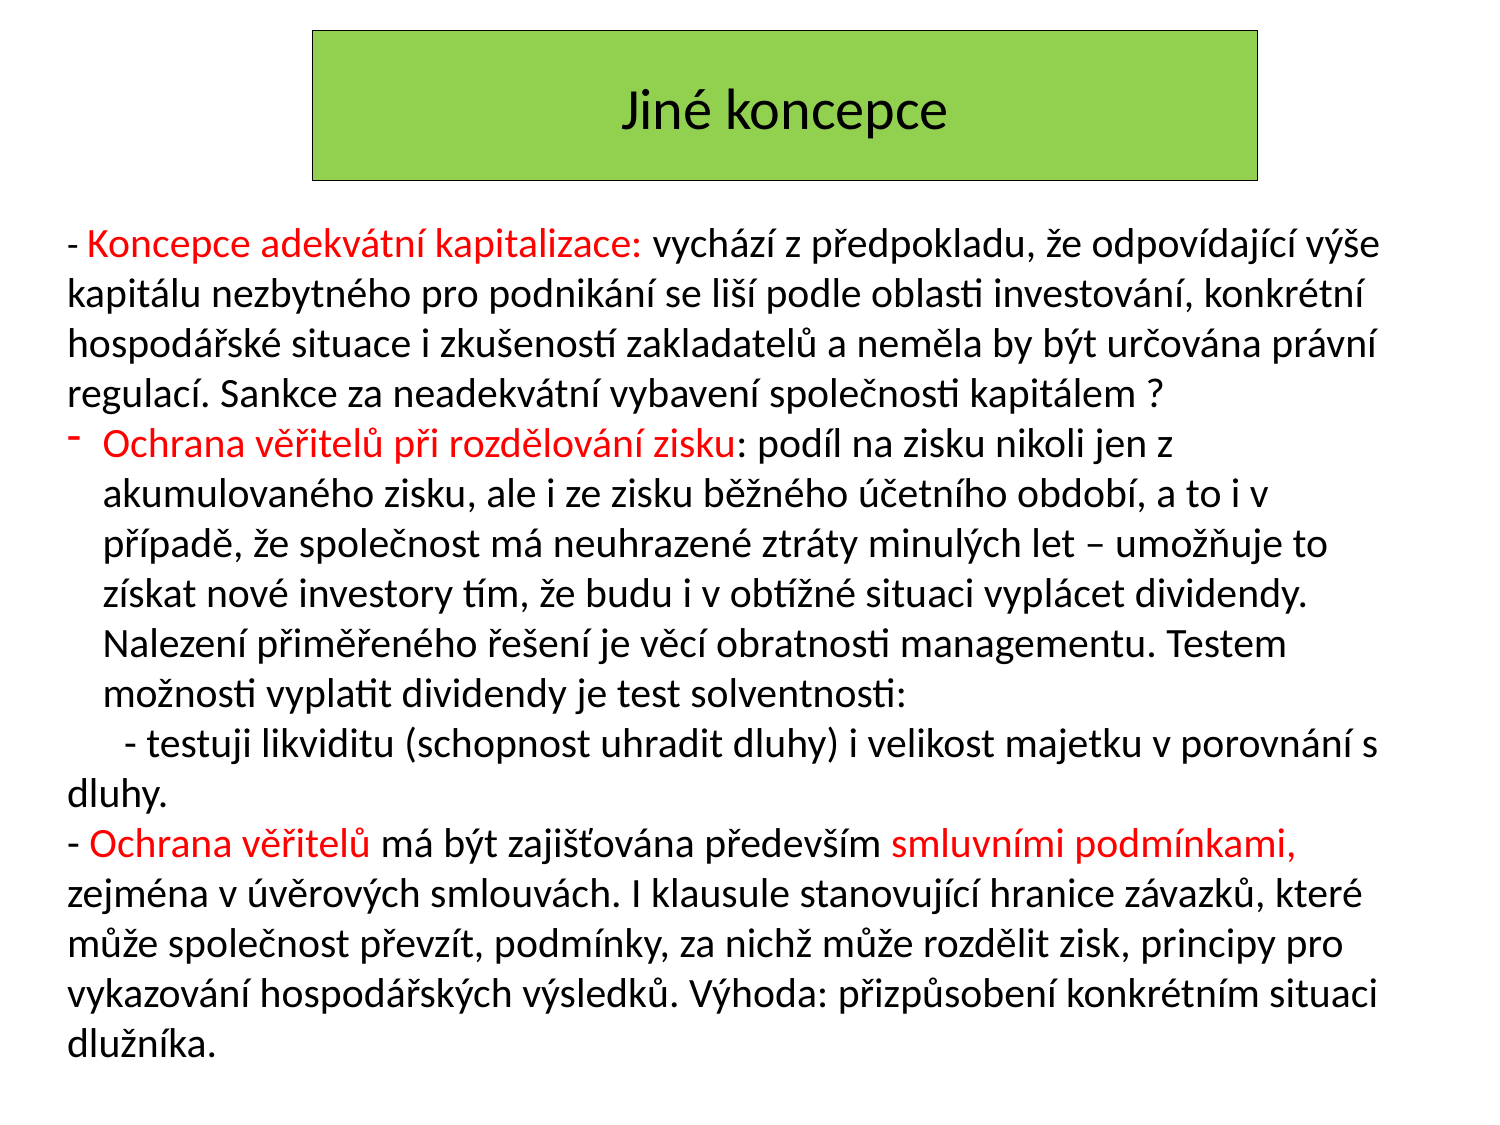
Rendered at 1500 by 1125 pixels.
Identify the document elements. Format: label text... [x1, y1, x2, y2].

text_box Jiné koncepce [311, 29, 1260, 183]
text_box - Koncepce adekvátní kapitalizace: vychází z předpokladu, že odpovídající výše kapitálu nezbytného pro podnikání se liší podle oblasti investování, konkrétní hospodářské situace i zkušeností zakladatelů a neměla by být určována právní regulací. Sankce za neadekvátní vybavení společnosti kapitálem ? Ochrana věřitelů při rozdělování zisku: podíl na zisku nikoli jen z akumulovaného zisku, ale i ze zisku běžného účetního období, a to i v případě, že společnost má neuhrazené ztráty minulých let – umožňuje to získat nové investory tím, že budu i v obtížné situaci vyplácet dividendy. Nalezení přiměřeného řešení je věcí obratnosti managementu. Testem možnosti vyplatit dividendy je test solventnosti: - testuji likviditu (schopnost uhradit dluhy) i velikost majetku v porovnání s dluhy. - Ochrana věřitelů má být zajišťována především smluvními podmínkami, zejména v úvěrových smlouvách. I klausule stanovující hranice závazků, které může společnost převzít, podmínky, za nichž může rozdělit zisk, principy pro vykazování hospodářských výsledků. Výhoda: přizpůsobení konkrétním situaci dlužníka. [52, 208, 1423, 1074]
